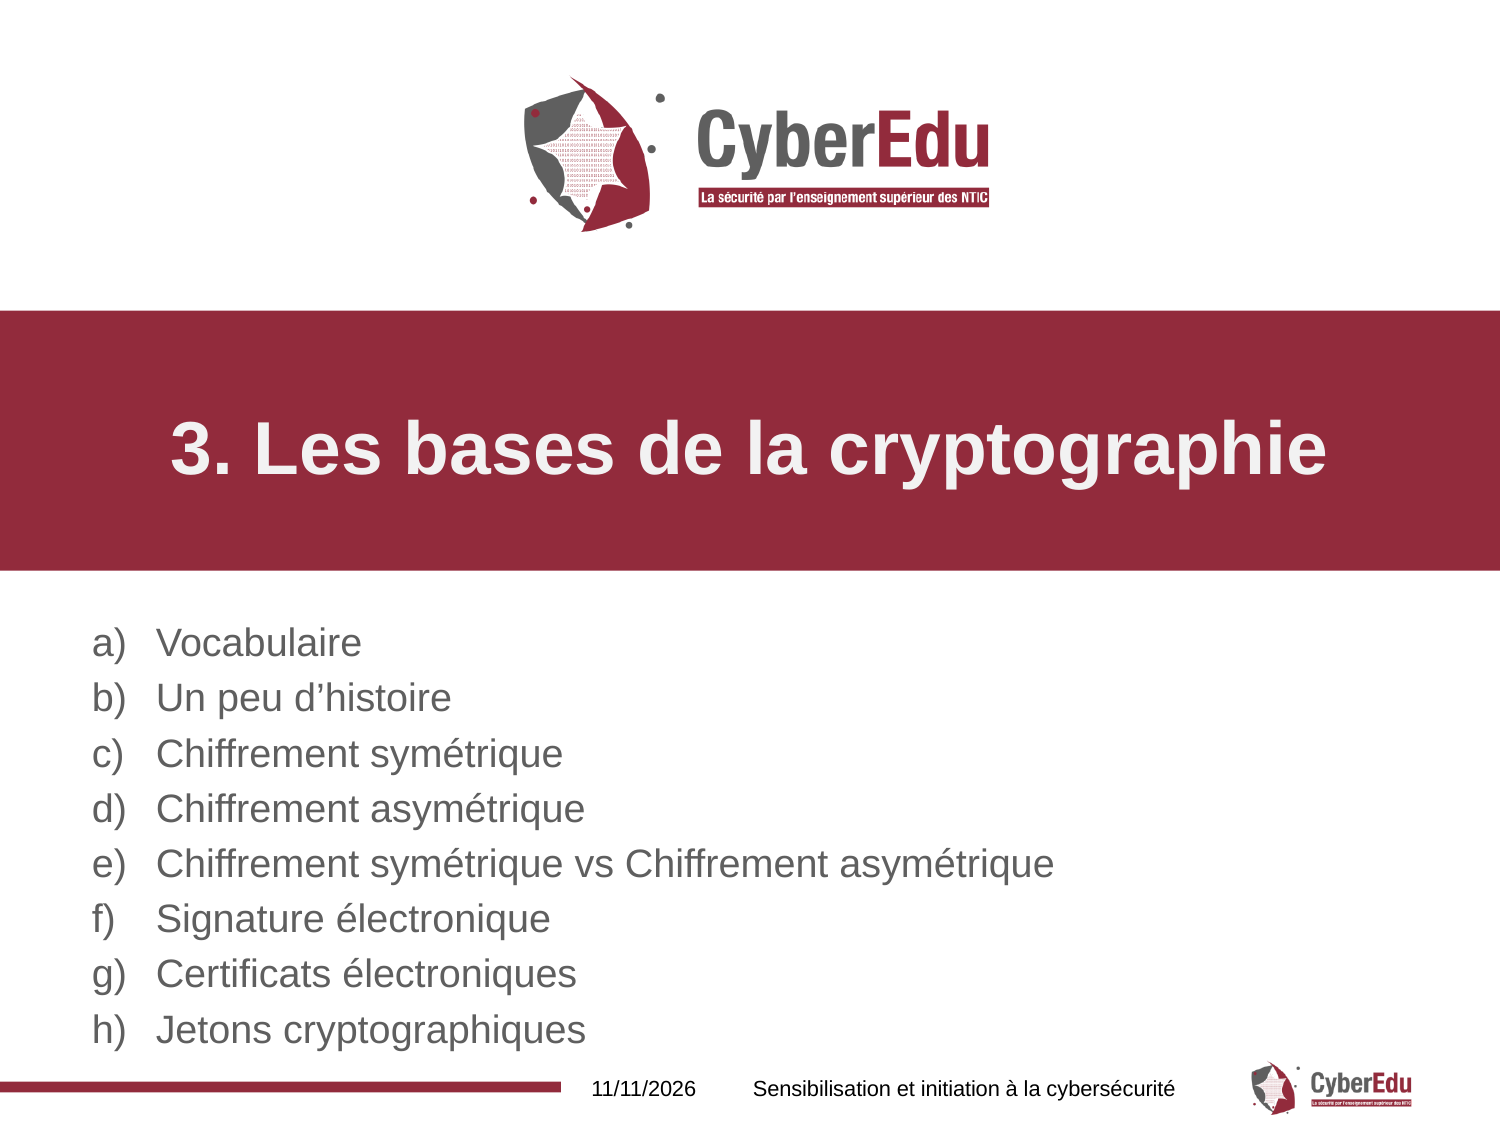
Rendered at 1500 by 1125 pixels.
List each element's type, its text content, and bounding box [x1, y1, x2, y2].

footer Sensibilisation et initiation à la cybersécurité [738, 1059, 1236, 1118]
picture [509, 75, 991, 232]
title 3. Les bases de la cryptographie [75, 338, 1425, 551]
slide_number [561, 1059, 727, 1118]
picture [1246, 1060, 1412, 1115]
list Vocabulaire Un peu d’histoire Chiffrement symétrique Chiffrement asymétrique Chiffrement symétrique vs Chiffrement asymétrique Signature électronique Certificats électroniques Jetons cryptographiques [76, 609, 1424, 1059]
